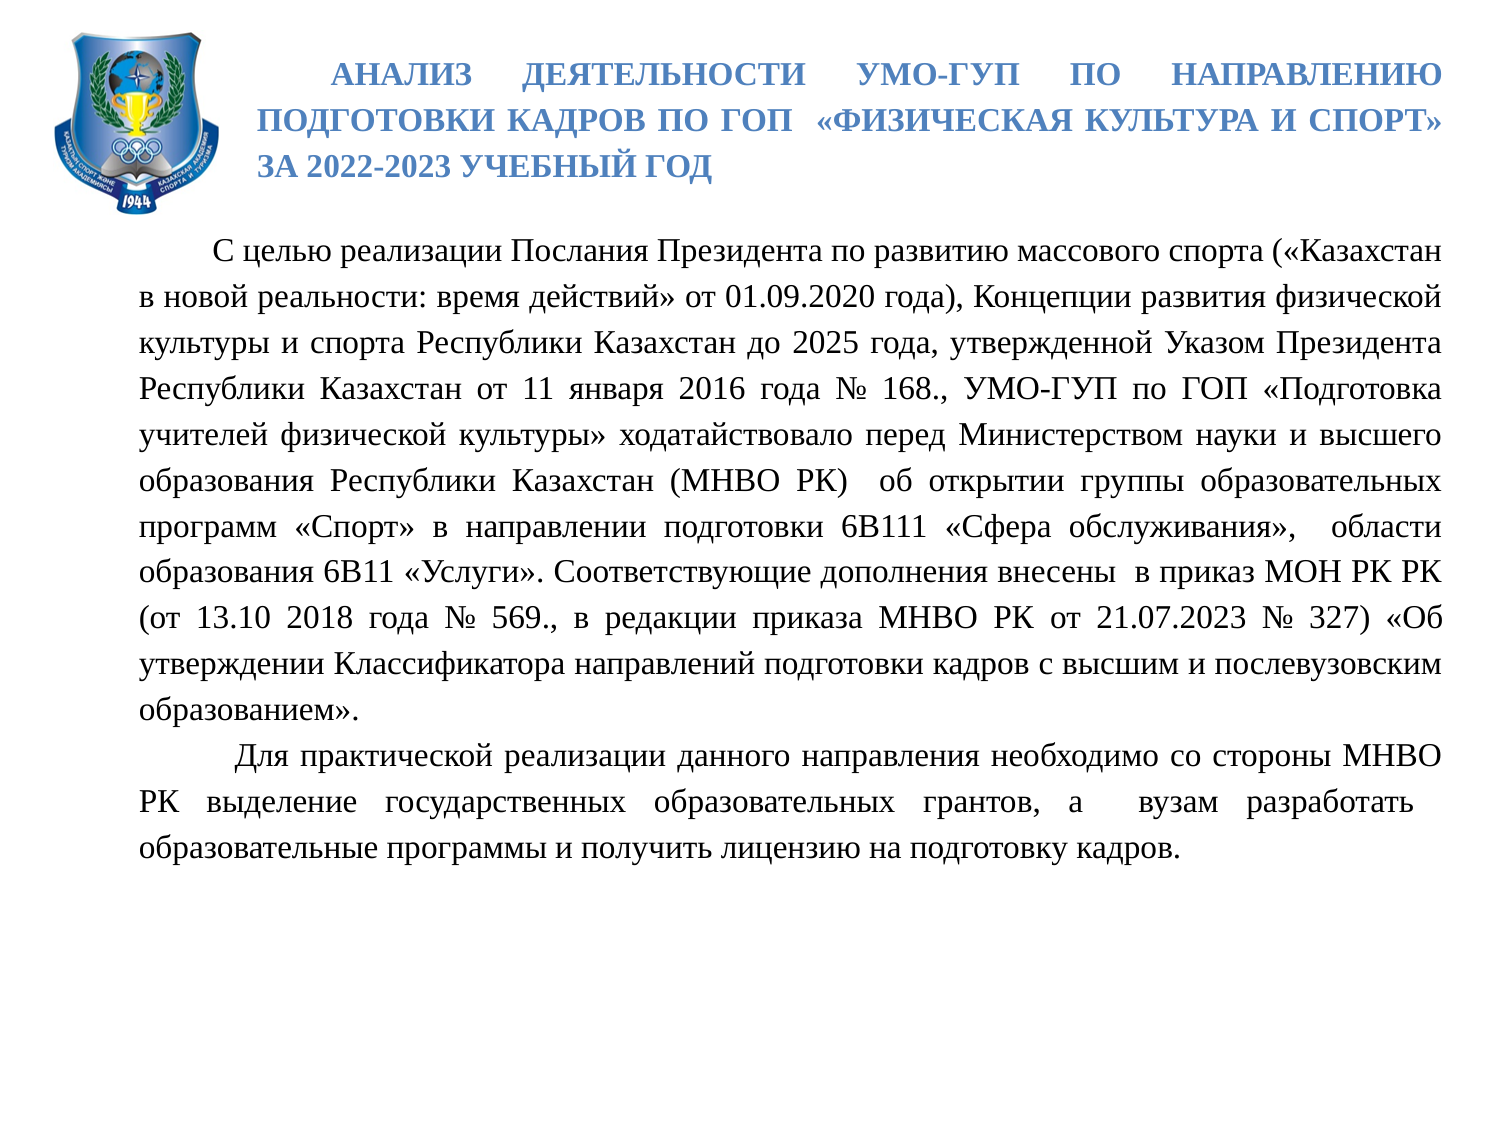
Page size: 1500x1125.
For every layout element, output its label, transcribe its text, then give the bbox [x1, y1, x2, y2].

text_box С целью реализации Послания Президента по развитию массового спорта («Казахстан в новой реальности: время действий» от 01.09.2020 года), Концепции развития физической культуры и спорта Республики Казахстан до 2025 года, утвержденной Указом Президента Республики Казахстан от 11 января 2016 года № 168., УМО-ГУП по ГОП «Подготовка учителей физической культуры» ходатайствовало перед Министерством науки и высшего образования Республики Казахстан (МНВО РК) об открытии группы образовательных программ «Спорт» в направлении подготовки 6В111 «Сфера обслуживания», области образования 6В11 «Услуги». Соответствующие дополнения внесены в приказ МОН РК РК (от 13.10 2018 года № 569., в редакции приказа МНВО РК от 21.07.2023 № 327) «Об утверждении Классификатора направлений подготовки кадров с высшим и послевузовским образованием». Для практической реализации данного направления необходимо со стороны МНВО РК выделение государственных образовательных грантов, а вузам разработать образовательные программы и получить лицензию на подготовку кадров. [123, 215, 1459, 873]
text_box АНАЛИЗ ДЕЯТЕЛЬНОСТИ УМО-ГУП ПО НАПРАВЛЕНИЮ ПОДГОТОВКИ КАДРОВ ПО ГОП «ФИЗИЧЕСКАЯ КУЛЬТУРА И СПОРТ» ЗА 2022-2023 УЧЕБНЫЙ ГОД [242, 38, 1459, 191]
picture [52, 30, 221, 216]
